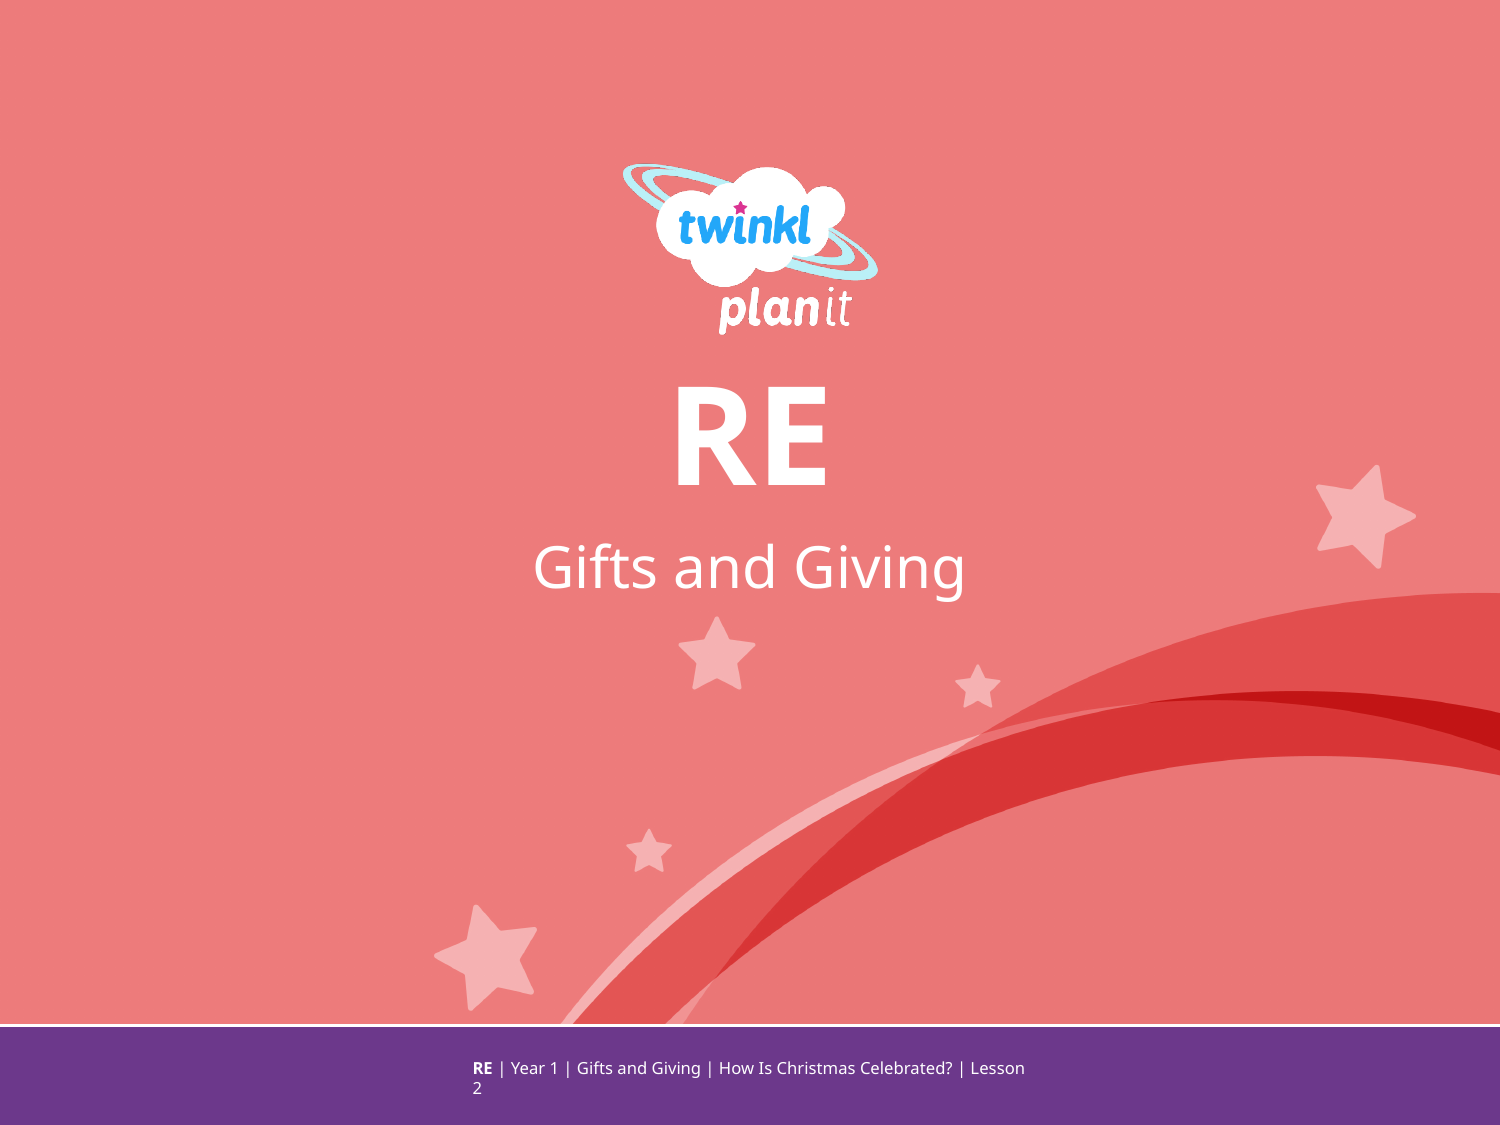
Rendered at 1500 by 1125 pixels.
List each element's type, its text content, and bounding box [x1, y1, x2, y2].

text_box [0, 1027, 1500, 1125]
title RE [86, 385, 1413, 497]
list Gifts and Giving [269, 523, 1231, 616]
picture [0, 0, 1500, 1024]
text_box RE | Year 1 | Gifts and Giving | How Is Christmas Celebrated? | Lesson 2 [468, 1060, 1030, 1095]
